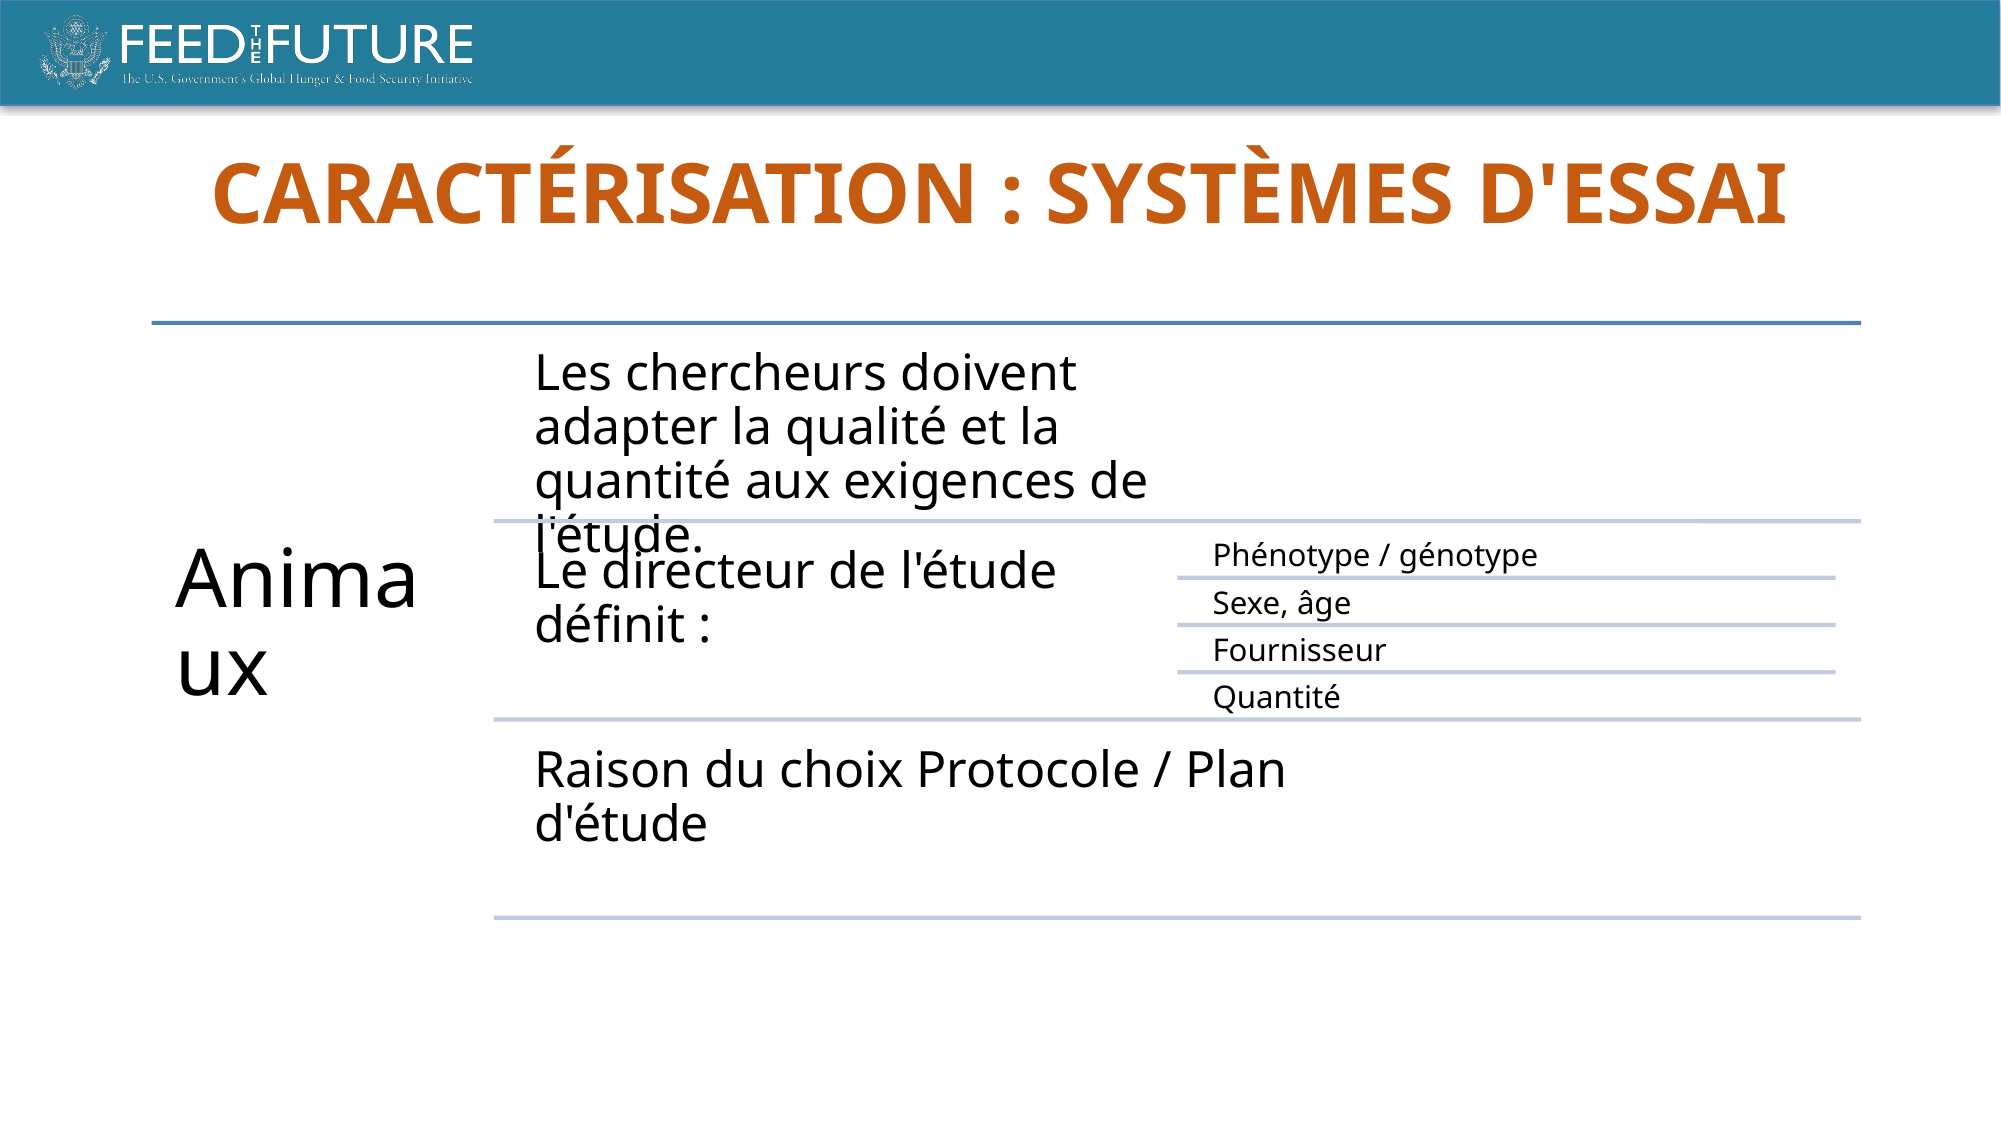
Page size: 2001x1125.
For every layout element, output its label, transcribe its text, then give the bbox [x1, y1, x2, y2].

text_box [151, 322, 1862, 928]
text_box CARACTÉRISATION : SYSTÈMES D'ESSAI [99, 133, 1900, 232]
